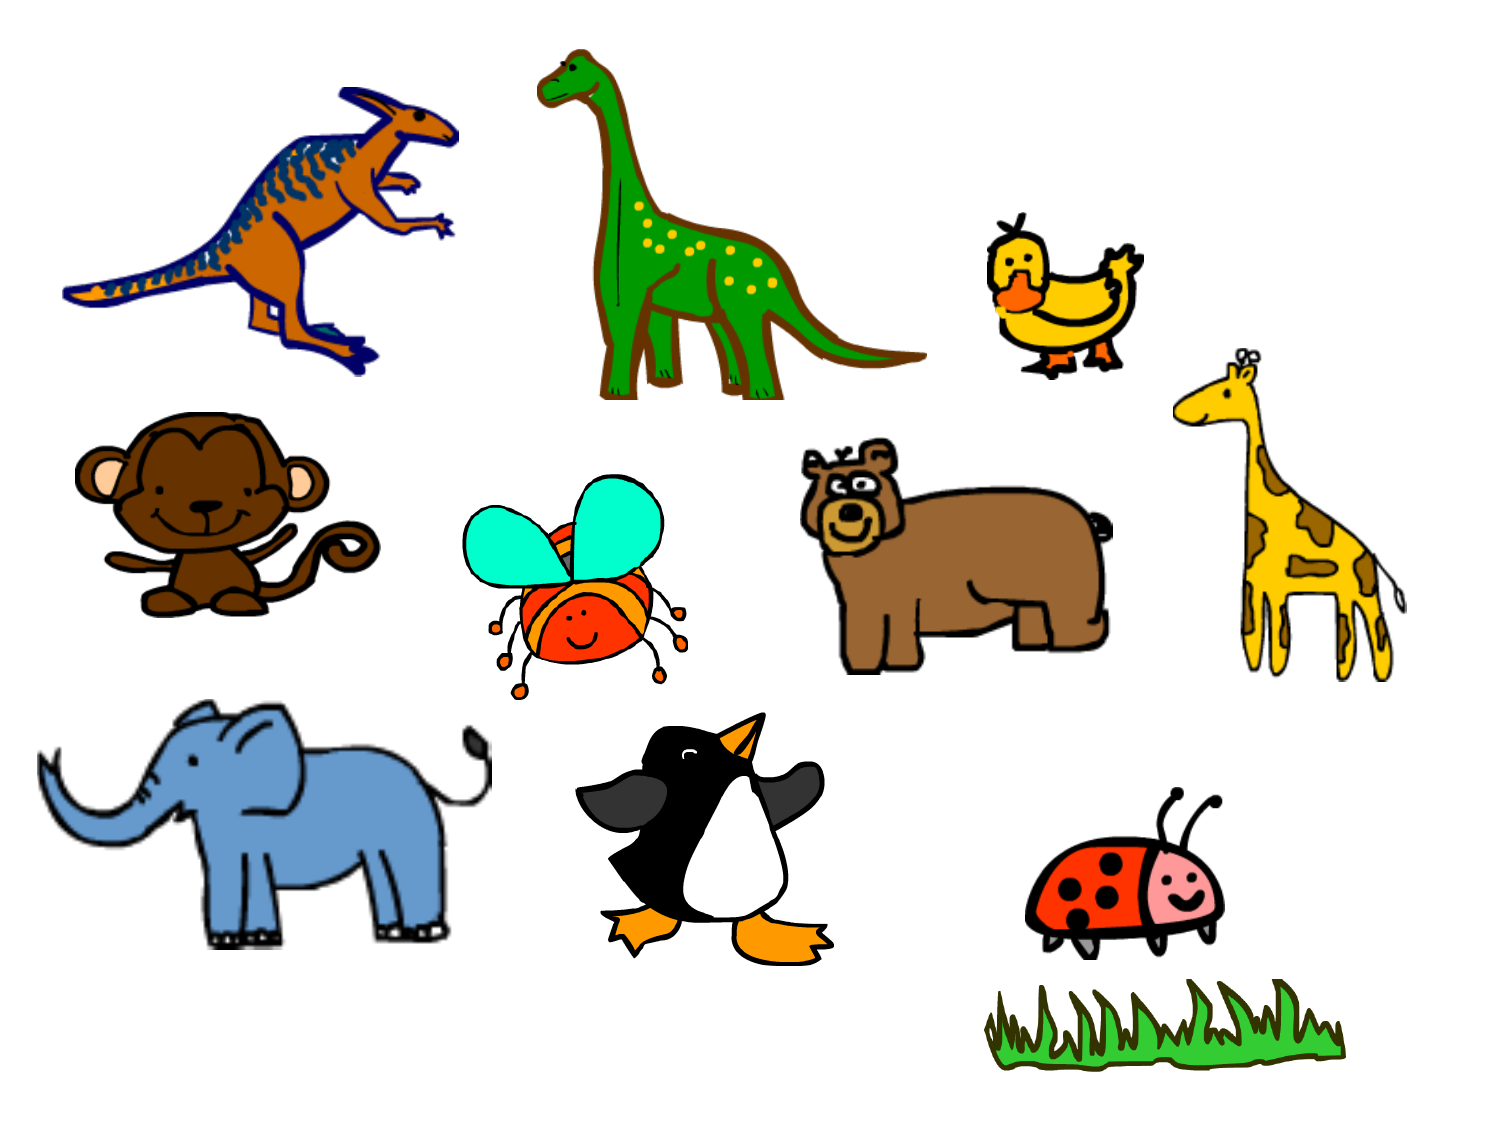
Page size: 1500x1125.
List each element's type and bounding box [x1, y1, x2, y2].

picture [987, 212, 1144, 380]
picture [574, 712, 834, 966]
picture [1173, 347, 1407, 682]
picture [1024, 787, 1226, 960]
picture [62, 87, 459, 377]
picture [74, 412, 381, 618]
picture [799, 437, 1113, 676]
picture [37, 474, 688, 951]
picture [984, 979, 1347, 1073]
picture [537, 49, 927, 401]
